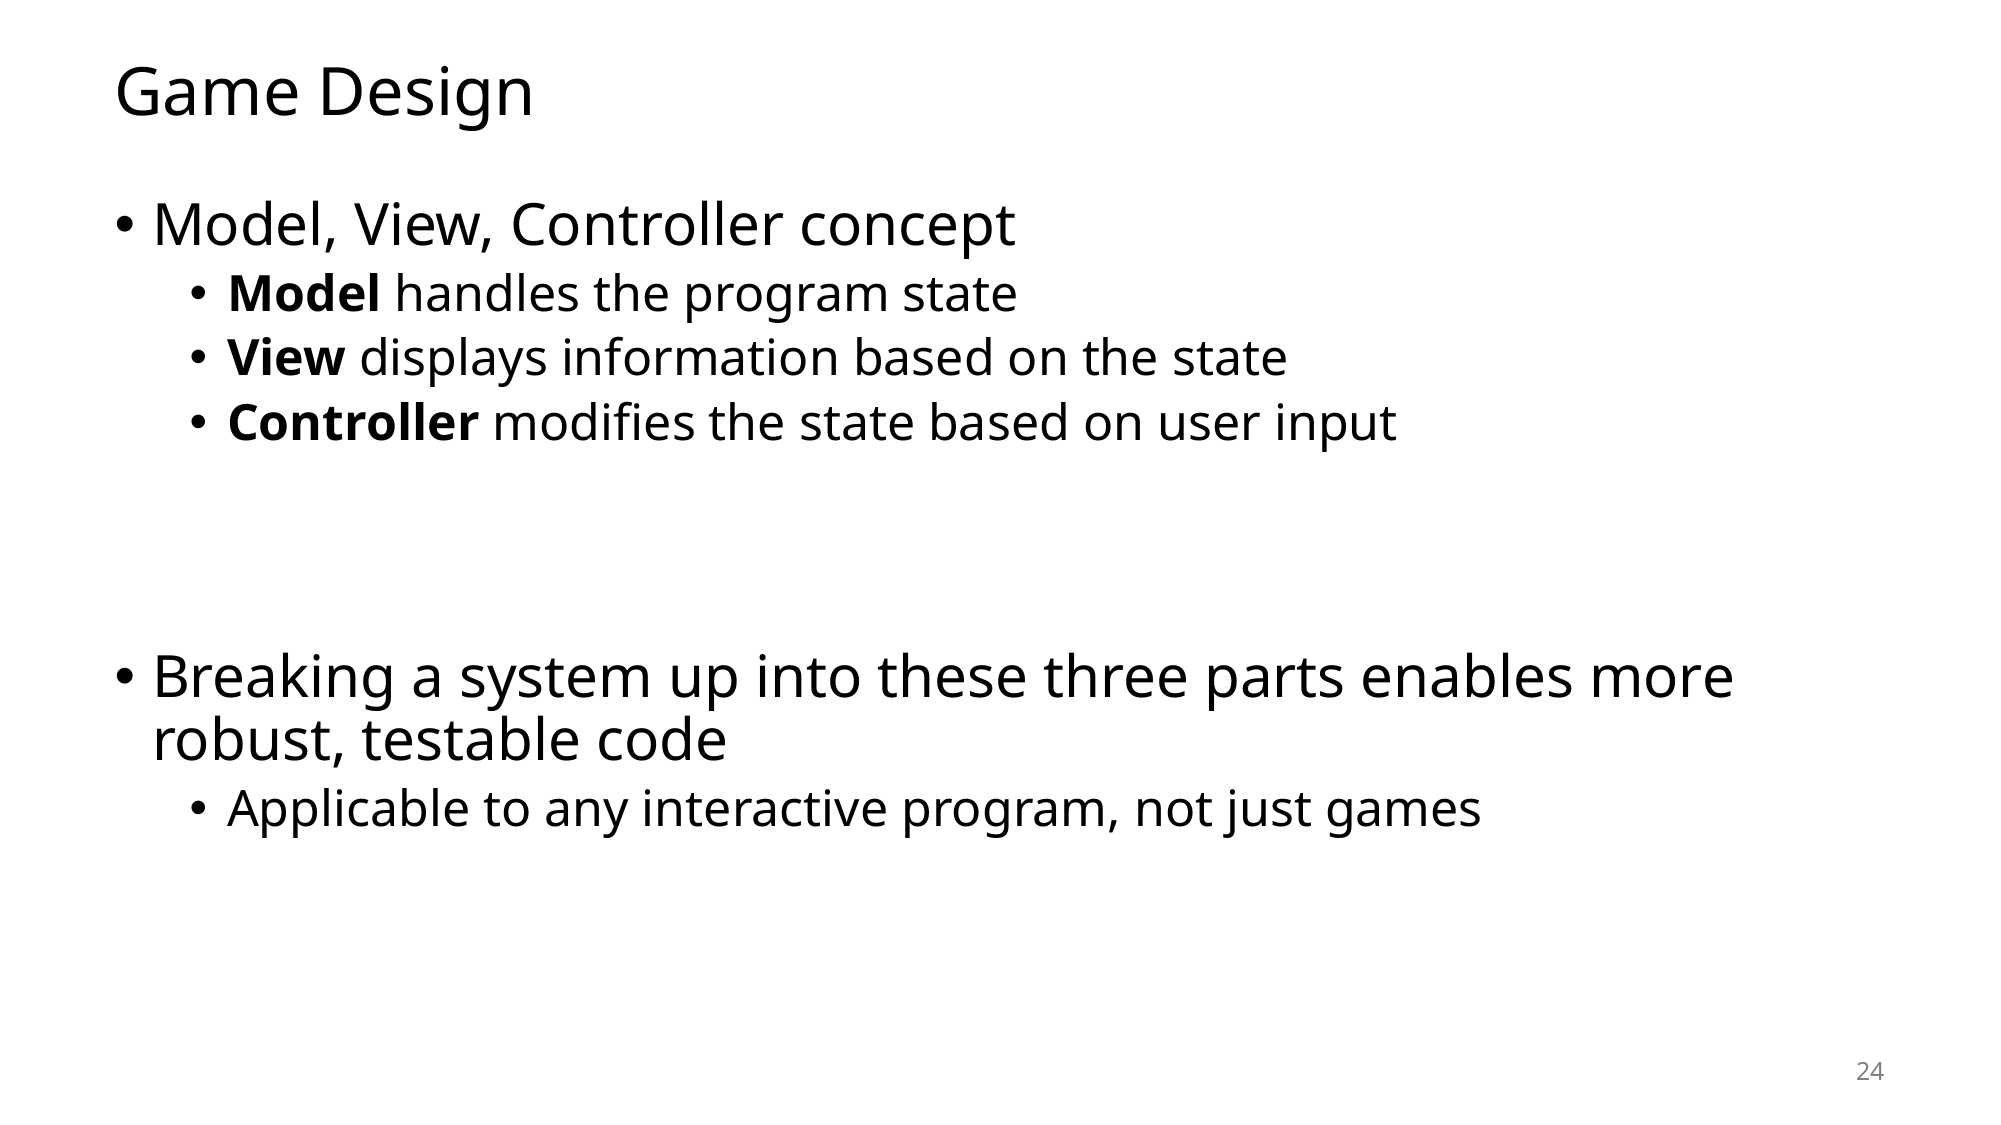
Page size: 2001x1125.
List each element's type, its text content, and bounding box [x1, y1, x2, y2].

list Model, View, Controller concept Model handles the program state View displays information based on the state Controller modifies the state based on user input Breaking a system up into these three parts enables more robust, testable code Applicable to any interactive program, not just games [99, 187, 1900, 1013]
slide_number 24 [1749, 1042, 1900, 1103]
title Game Design [99, 37, 1900, 150]
